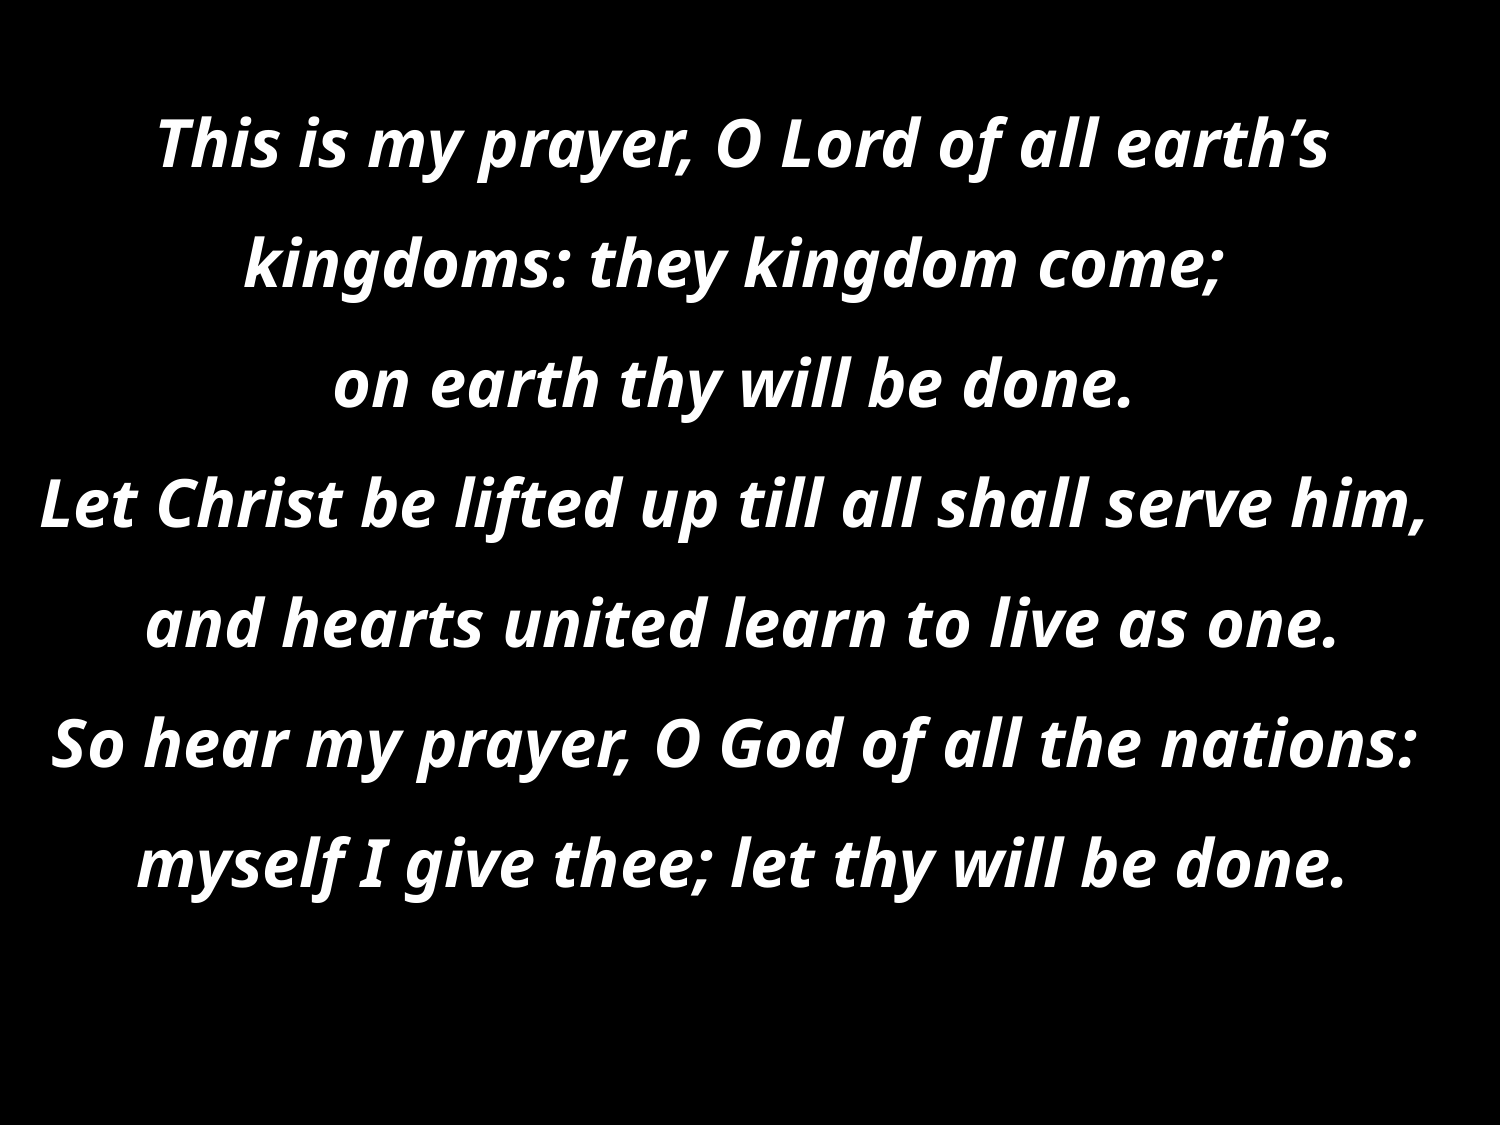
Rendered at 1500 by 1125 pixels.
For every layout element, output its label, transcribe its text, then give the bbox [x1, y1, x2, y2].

text_box This is my prayer, O Lord of all earth’s kingdoms: they kingdom come; on earth thy will be done. Let Christ be lifted up till all shall serve him, and hearts united learn to live as one. So hear my prayer, O God of all the nations: myself I give thee; let thy will be done. [0, 53, 1500, 978]
